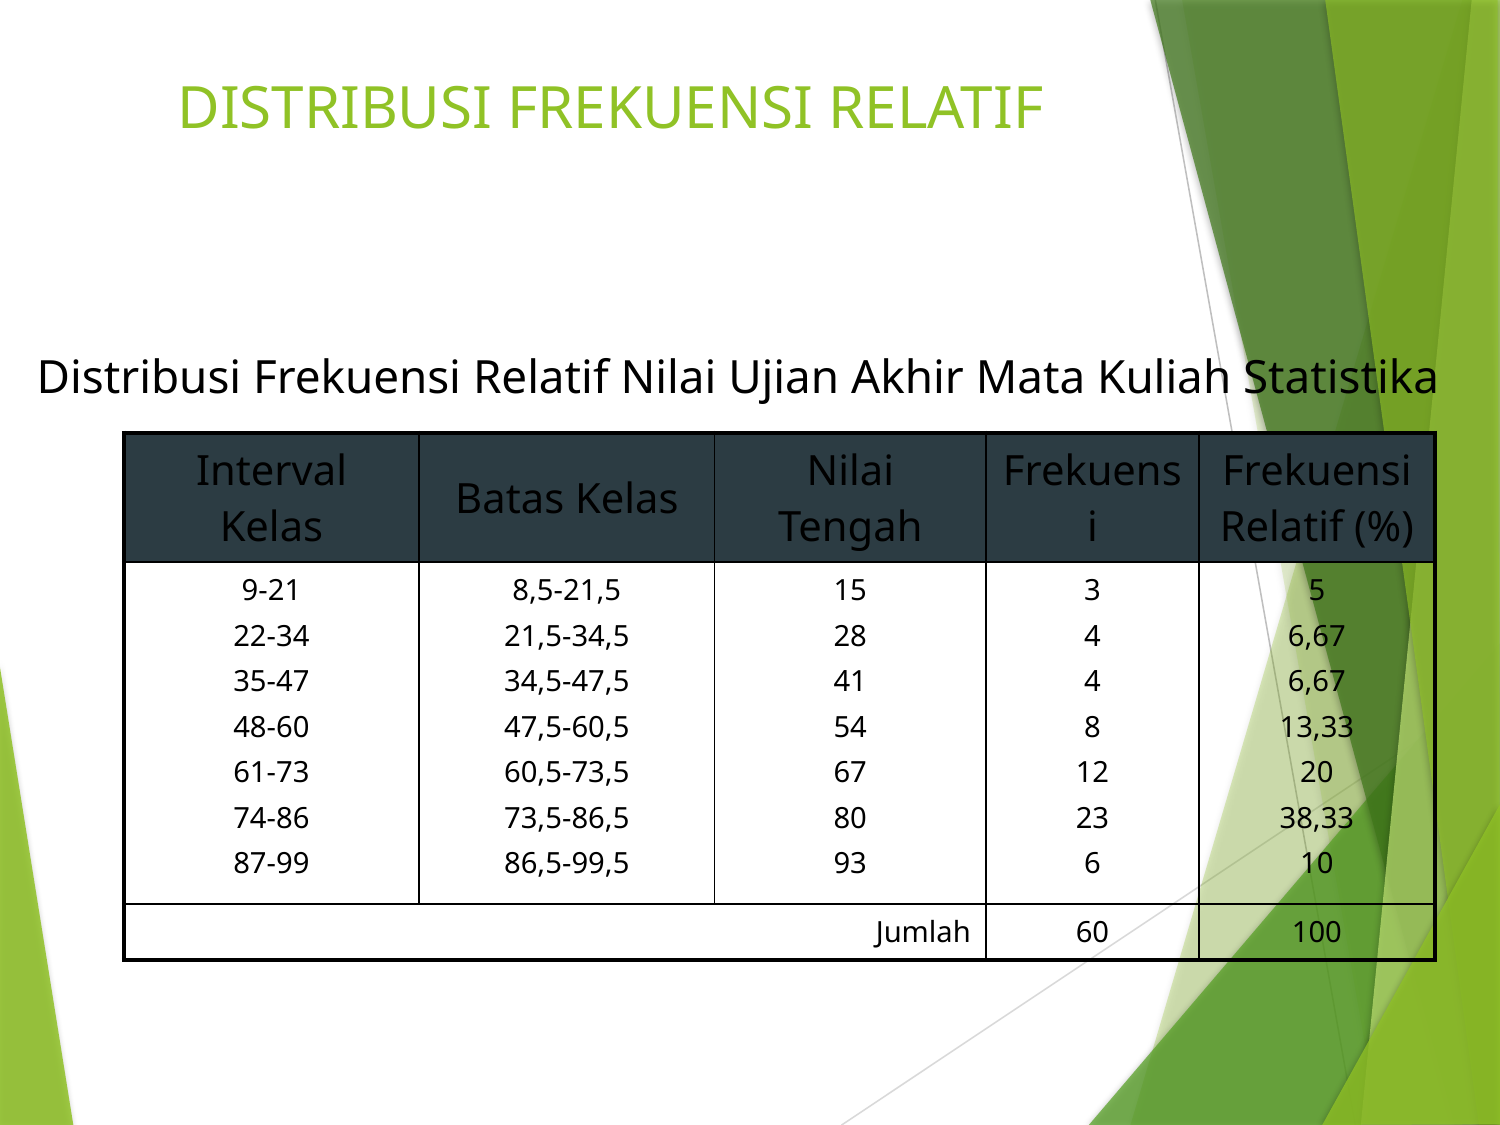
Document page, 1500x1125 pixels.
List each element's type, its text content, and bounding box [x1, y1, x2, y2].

table_cell 5 6,67 6,67 13,33 20 38,33 10 [1200, 563, 1433, 903]
table_cell 60 [987, 905, 1198, 958]
title DISTRIBUSI FREKUENSI RELATIF [162, 62, 1441, 250]
text_box Distribusi Frekuensi Relatif Nilai Ujian Akhir Mata Kuliah Statistika [21, 339, 1455, 410]
table_cell 9-21 22-34 35-47 48-60 61-73 74-86 87-99 [126, 563, 418, 903]
table_cell 100 [1200, 905, 1433, 958]
table_cell 8,5-21,5 21,5-34,5 34,5-47,5 47,5-60,5 60,5-73,5 73,5-86,5 86,5-99,5 [420, 563, 714, 903]
table_header Interval Kelas [126, 435, 418, 561]
table_cell Jumlah [126, 905, 985, 958]
table_header Nilai Tengah [715, 435, 985, 561]
table_header Frekuensi Relatif (%) [1200, 435, 1433, 561]
table_header Batas Kelas [420, 435, 714, 561]
table_cell 15 28 41 54 67 80 93 [715, 563, 985, 903]
table_cell 3 4 4 8 12 23 6 [987, 563, 1198, 903]
table_header Frekuensi [987, 435, 1198, 561]
